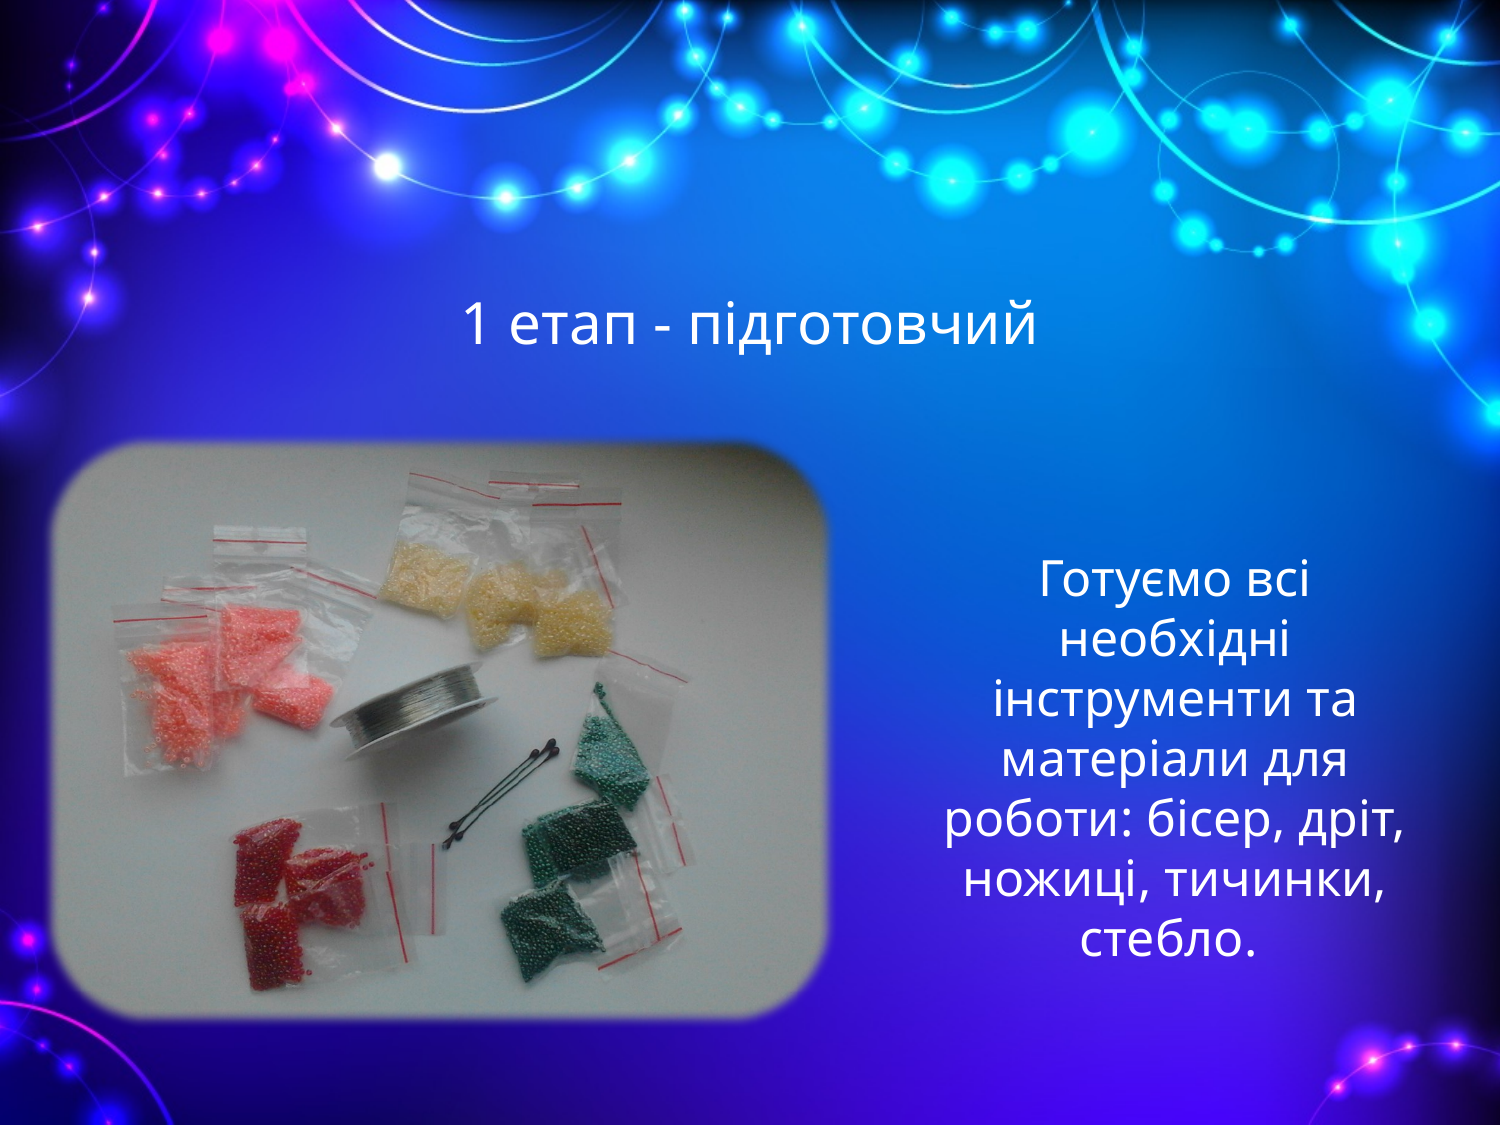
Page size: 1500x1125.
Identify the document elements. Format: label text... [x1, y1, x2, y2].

picture [0, 0, 1500, 1125]
text_box 1 етап - підготовчий [265, 278, 1235, 364]
picture [1484, 400, 1500, 426]
text_box Готуємо всі необхідні інструменти та матеріали для роботи: бісер, дріт, ножиці, тичинки, стебло. [915, 538, 1436, 974]
